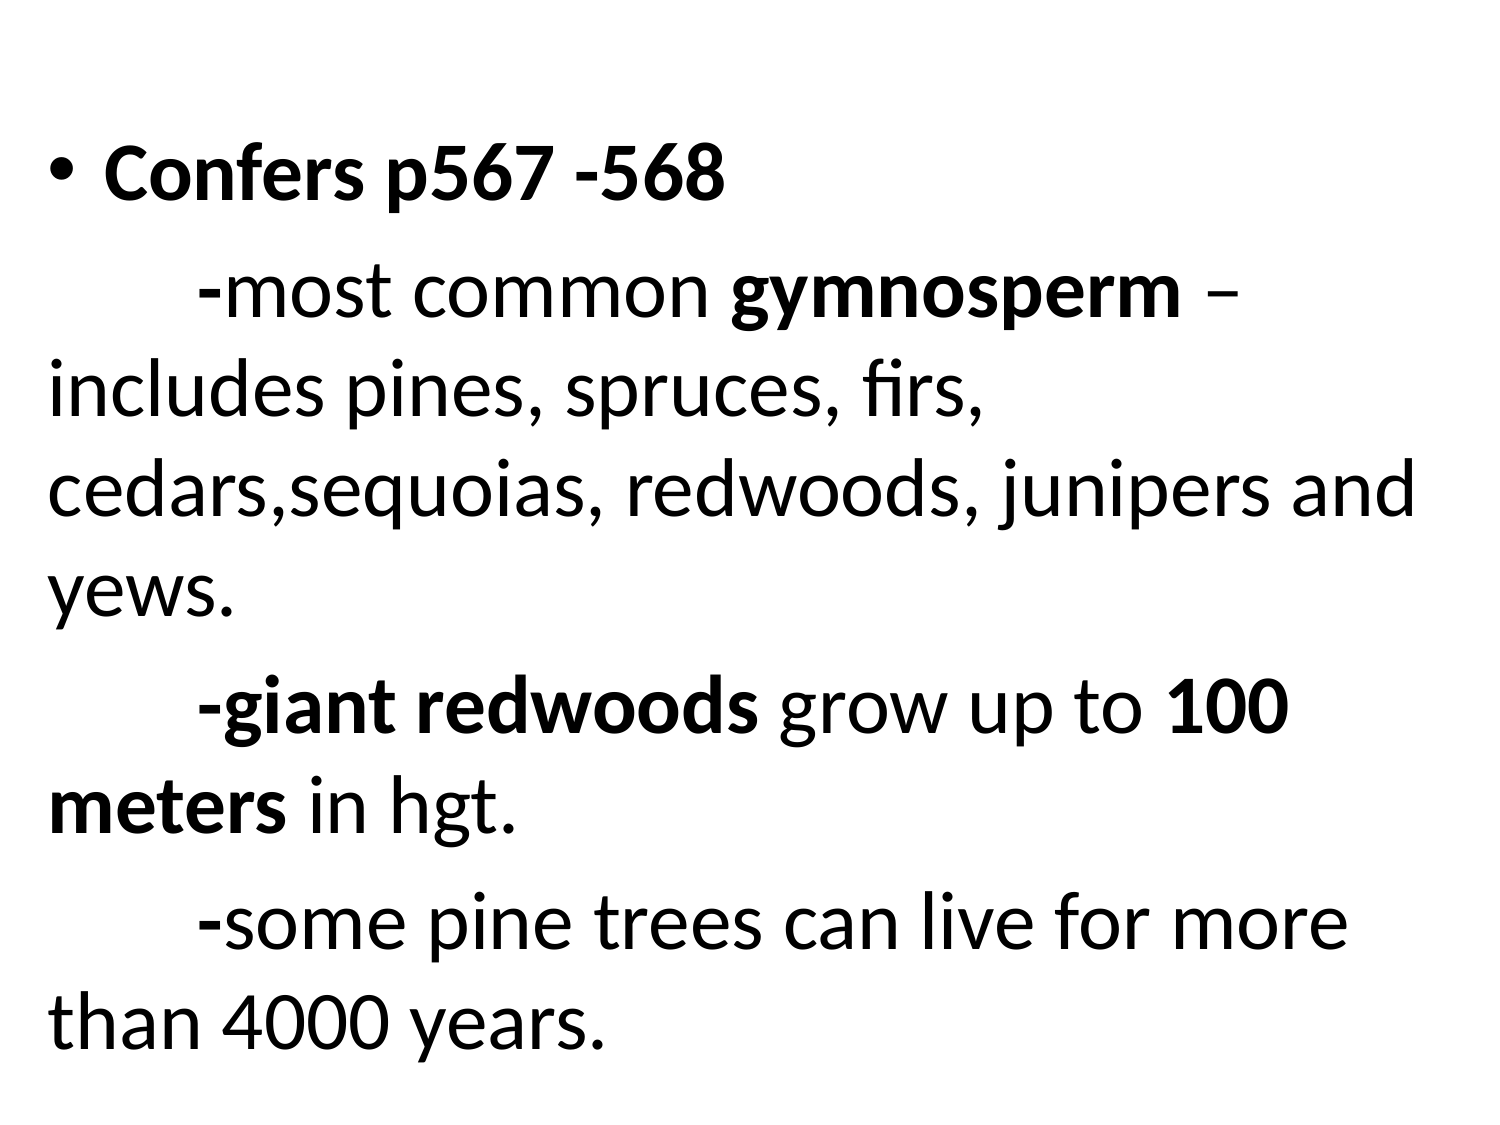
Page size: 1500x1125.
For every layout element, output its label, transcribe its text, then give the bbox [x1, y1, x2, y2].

list Confers p567 -568 -most common gymnosperm – includes pines, spruces, firs, cedars,sequoias, redwoods, junipers and yews. -giant redwoods grow up to 100 meters in hgt. -some pine trees can live for more than 4000 years. [32, 109, 1464, 1094]
